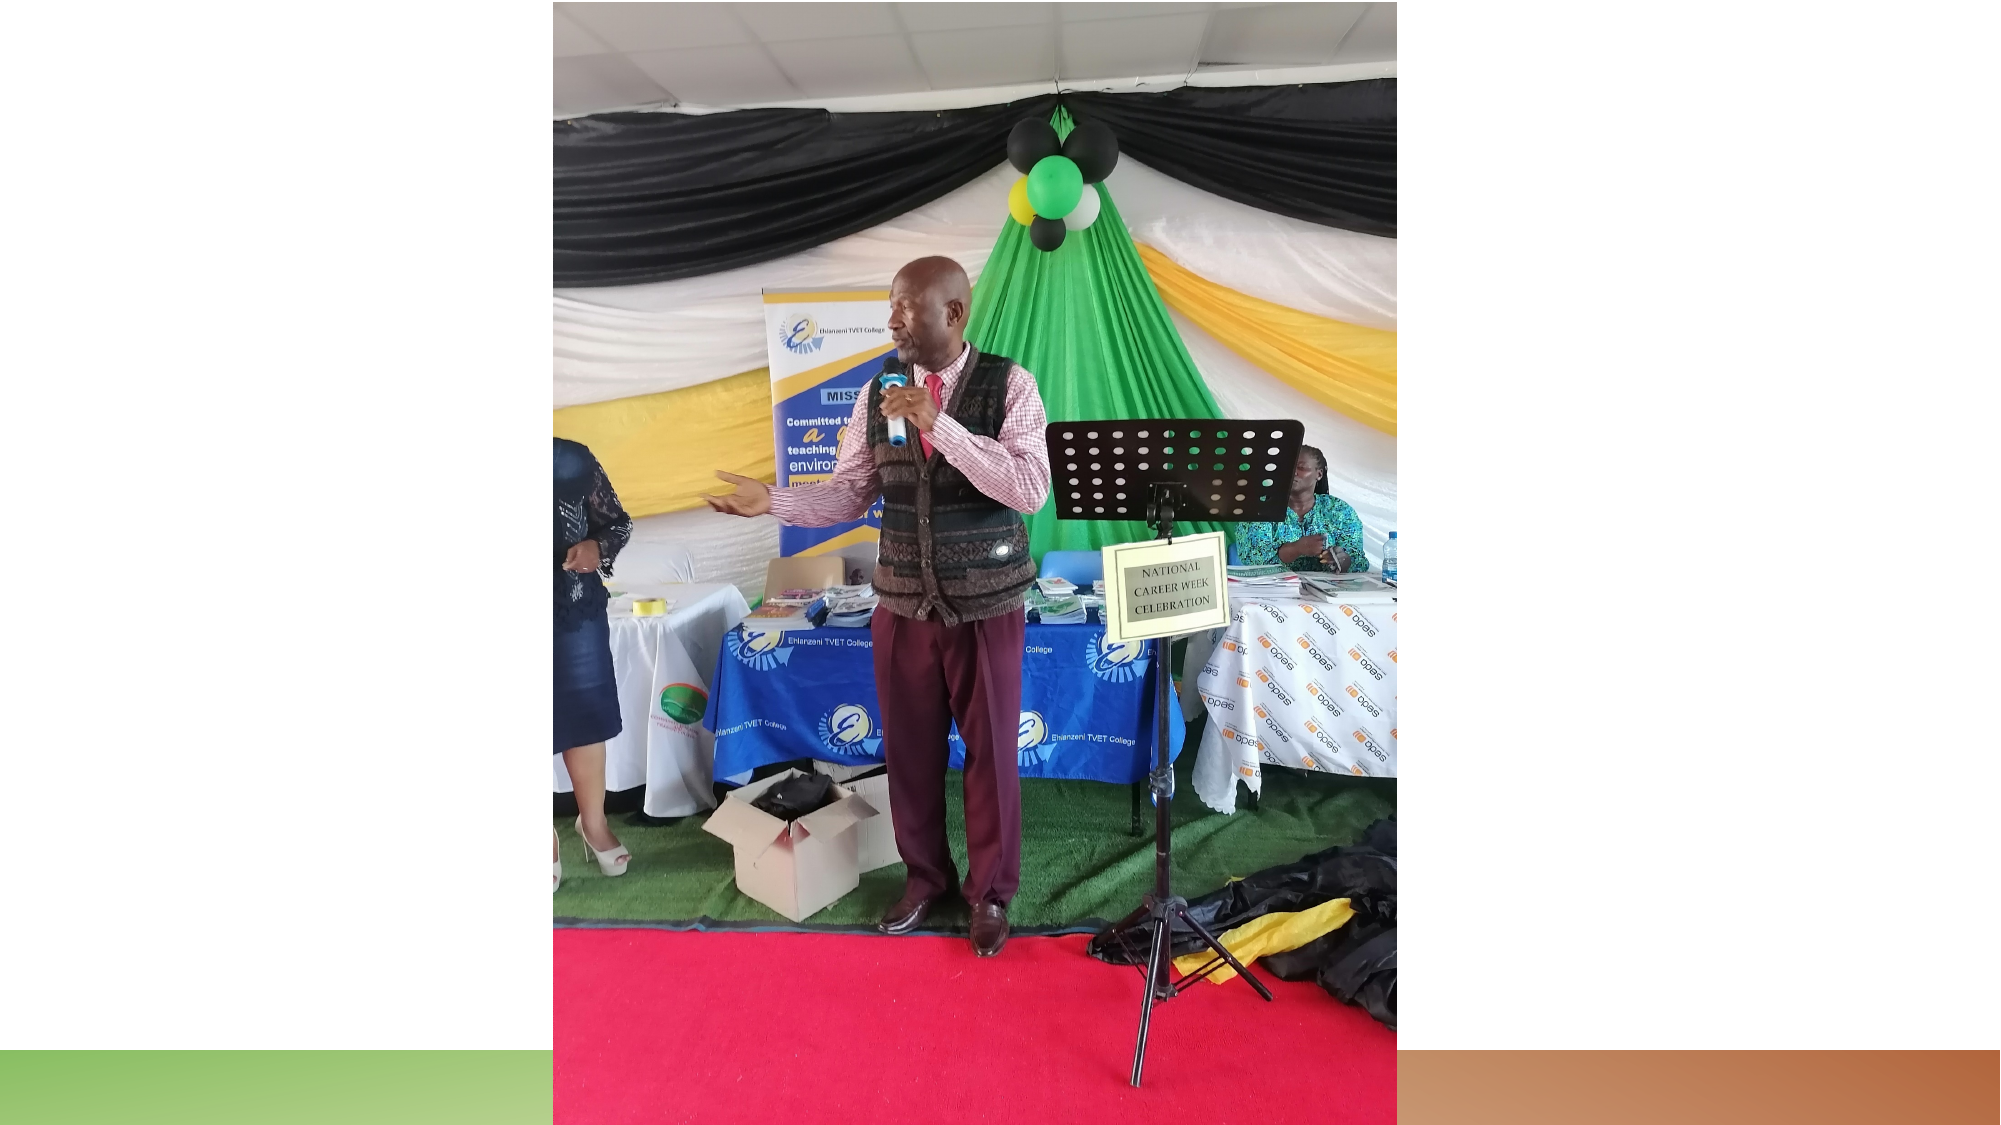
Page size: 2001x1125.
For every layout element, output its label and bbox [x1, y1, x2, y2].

picture [553, 2, 1397, 1125]
